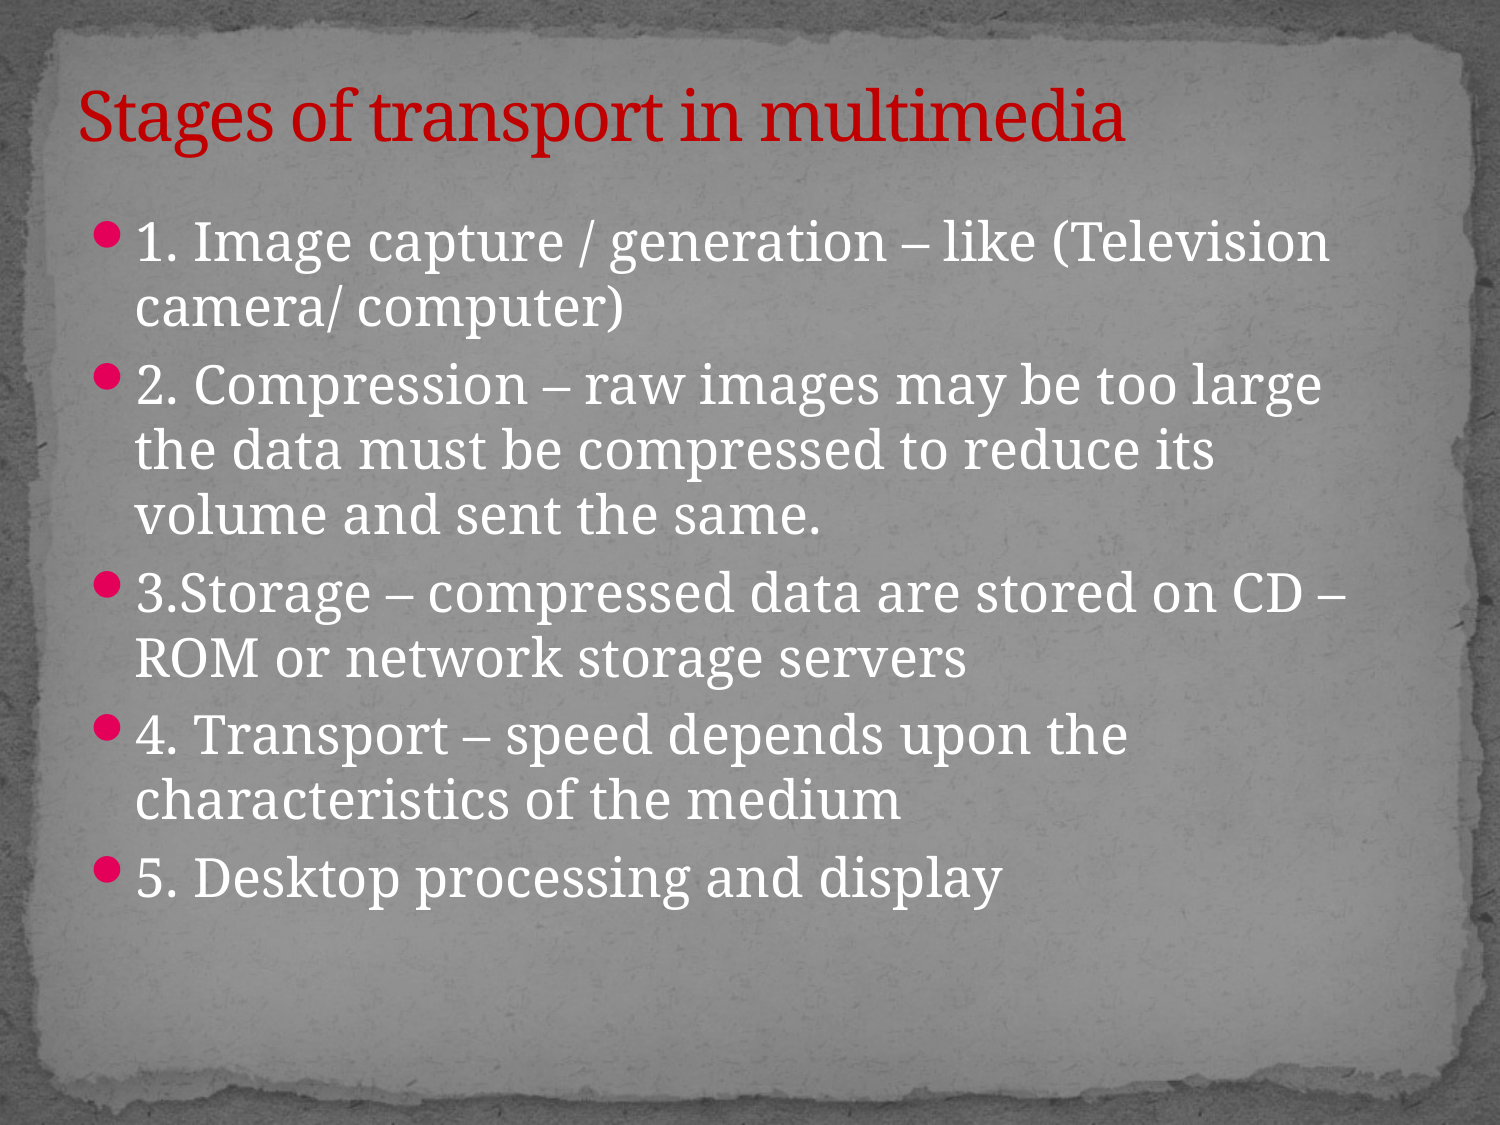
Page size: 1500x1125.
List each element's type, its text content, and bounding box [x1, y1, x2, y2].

list 1. Image capture / generation – like (Television camera/ computer) 2. Compression – raw images may be too large the data must be compressed to reduce its volume and sent the same. 3.Storage – compressed data are stored on CD – ROM or network storage servers 4. Transport – speed depends upon the characteristics of the medium 5. Desktop processing and display [75, 200, 1425, 1000]
title Stages of transport in multimedia [62, 62, 1413, 163]
